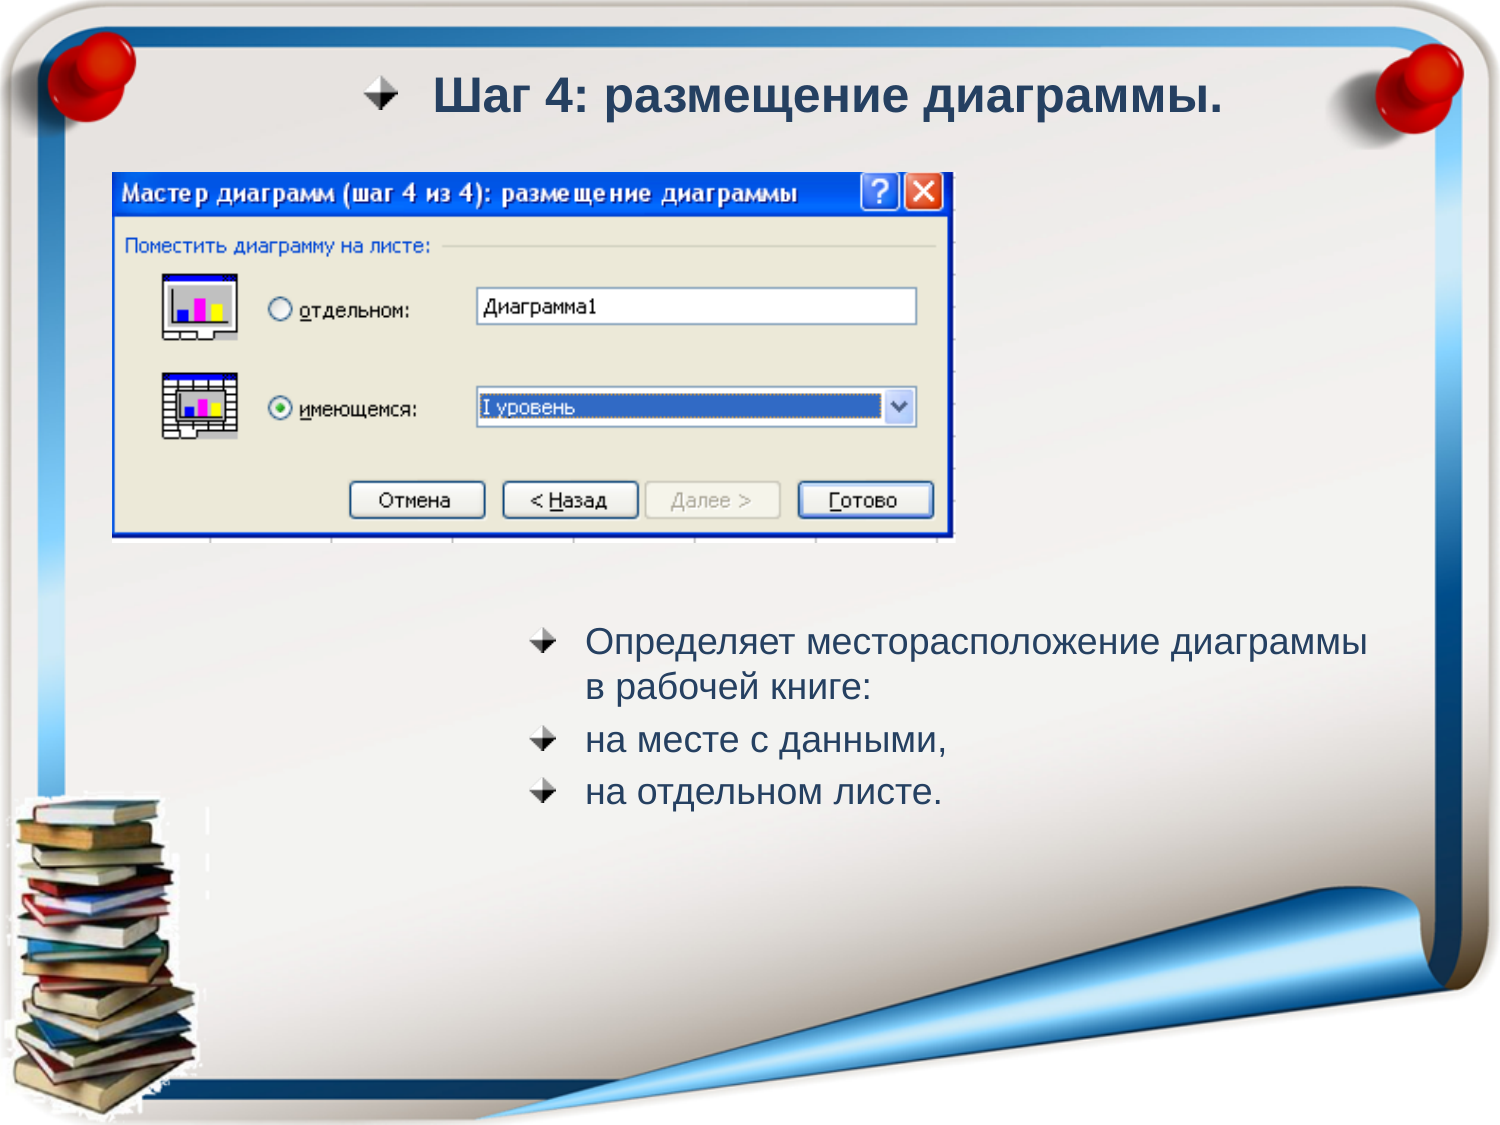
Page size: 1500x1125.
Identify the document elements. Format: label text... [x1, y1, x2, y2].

picture [0, 0, 1500, 1125]
text_box Определяет месторасположение диаграммы в рабочей книге: на месте с данными, на отдельном листе. [513, 609, 1401, 940]
list Шаг 4: размещение диаграммы. [123, 54, 1463, 173]
